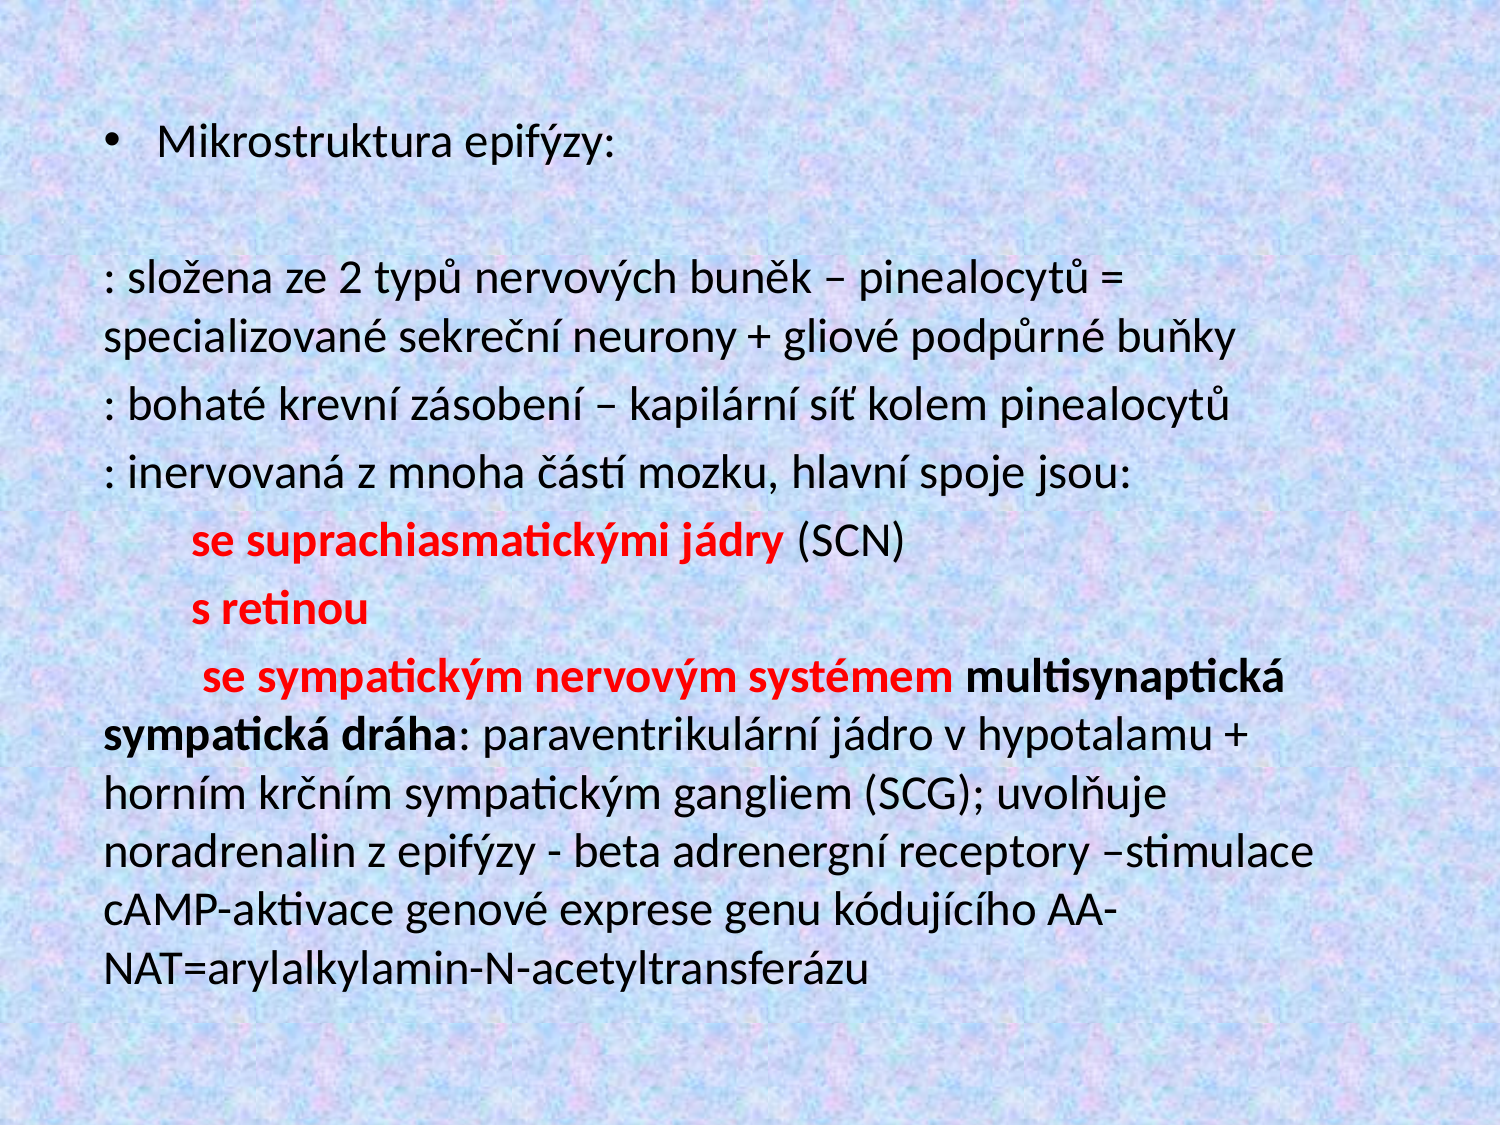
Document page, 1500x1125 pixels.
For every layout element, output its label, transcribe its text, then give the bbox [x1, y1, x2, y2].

list Mikrostruktura epifýzy: : složena ze 2 typů nervových buněk – pinealocytů = specializované sekreční neurony + gliové podpůrné buňky : bohaté krevní zásobení – kapilární síť kolem pinealocytů : inervovaná z mnoha částí mozku, hlavní spoje jsou: se suprachiasmatickými jádry (SCN) s retinou se sympatickým nervovým systémem multisynaptická sympatická dráha: paraventrikulární jádro v hypotalamu + horním krčním sympatickým gangliem (SCG); uvolňuje noradrenalin z epifýzy - beta adrenergní receptory –stimulace cAMP-aktivace genové exprese genu kódujícího AA-NAT=arylalkylamin-N-acetyltransferázu [88, 101, 1383, 1071]
picture [0, 0, 1500, 1125]
